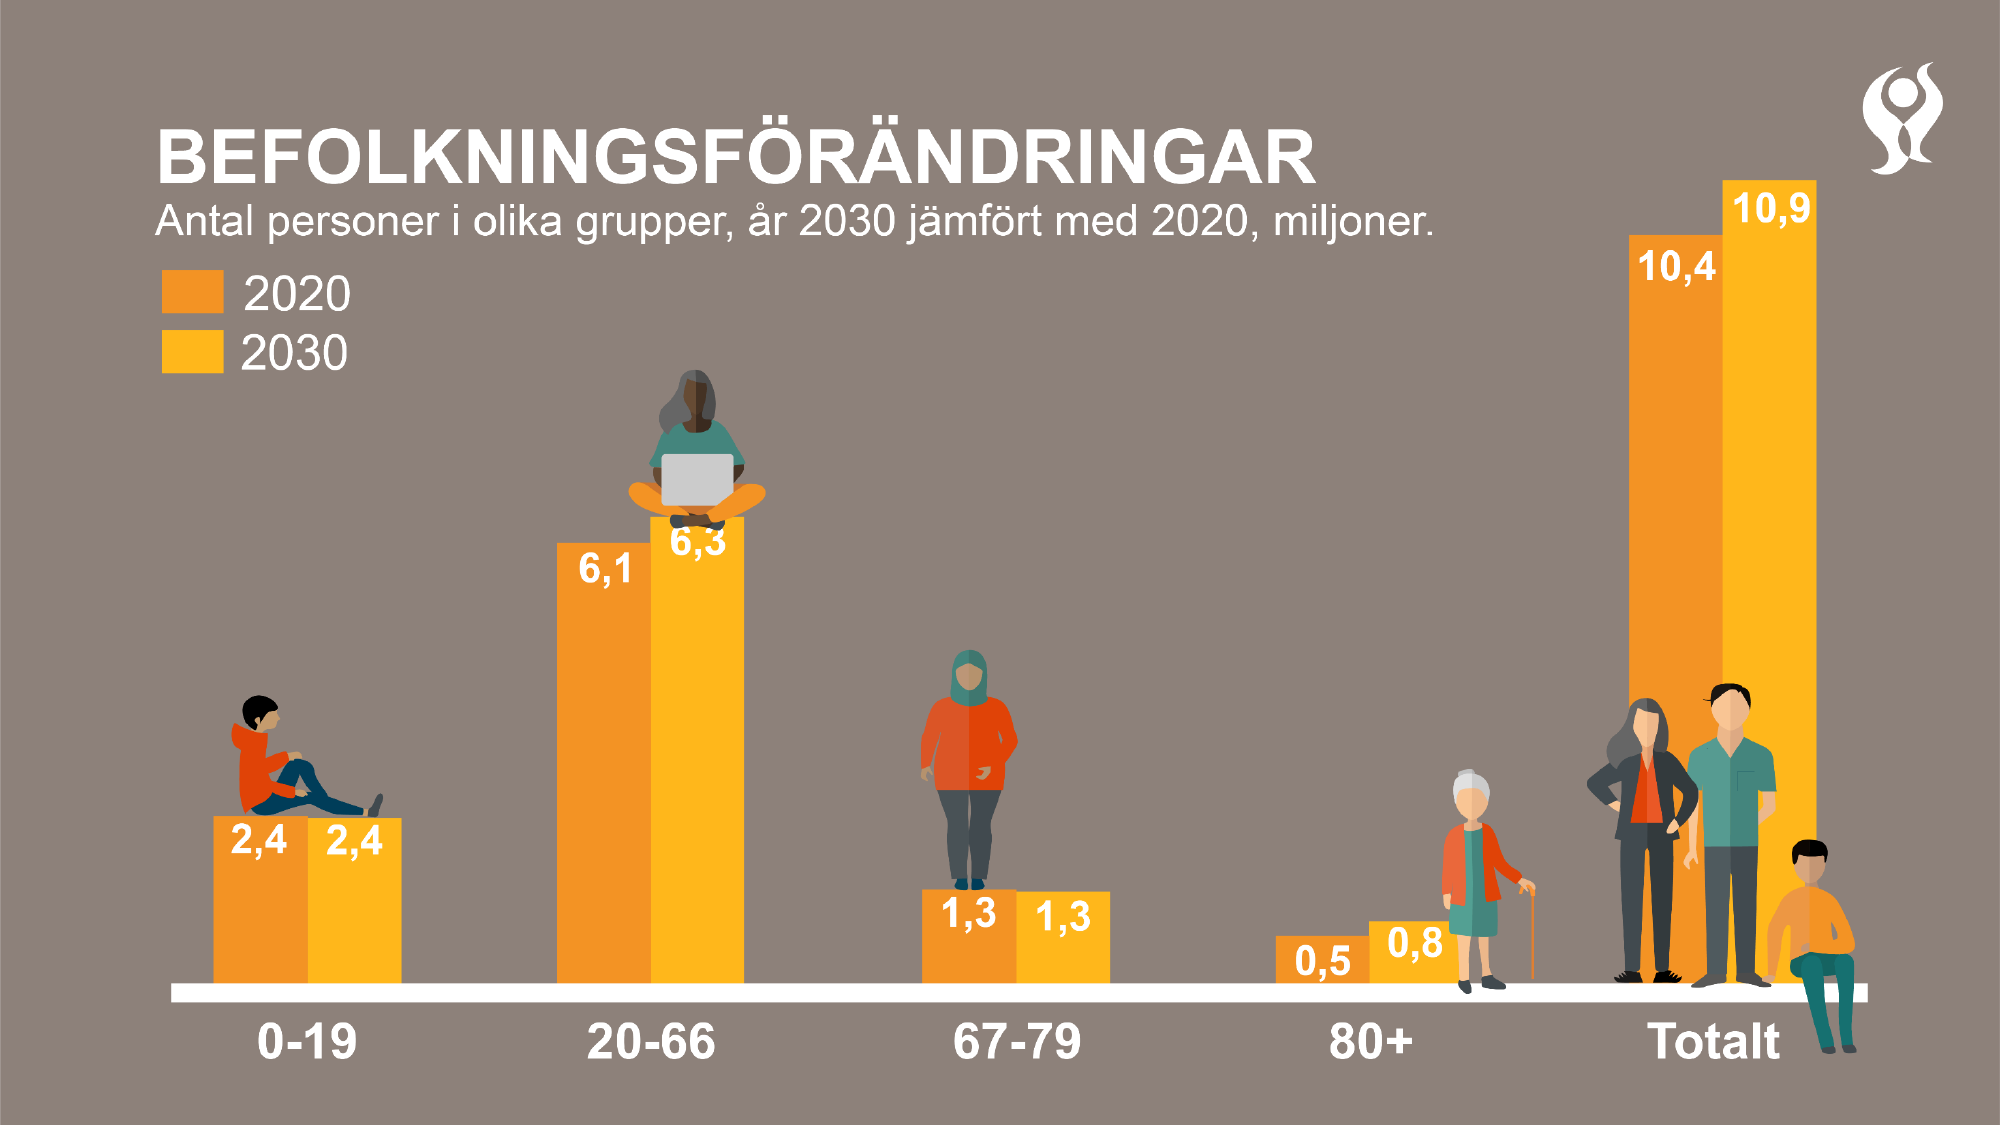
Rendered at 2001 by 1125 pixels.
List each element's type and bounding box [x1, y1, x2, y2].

list [0, 0, 2000, 1125]
